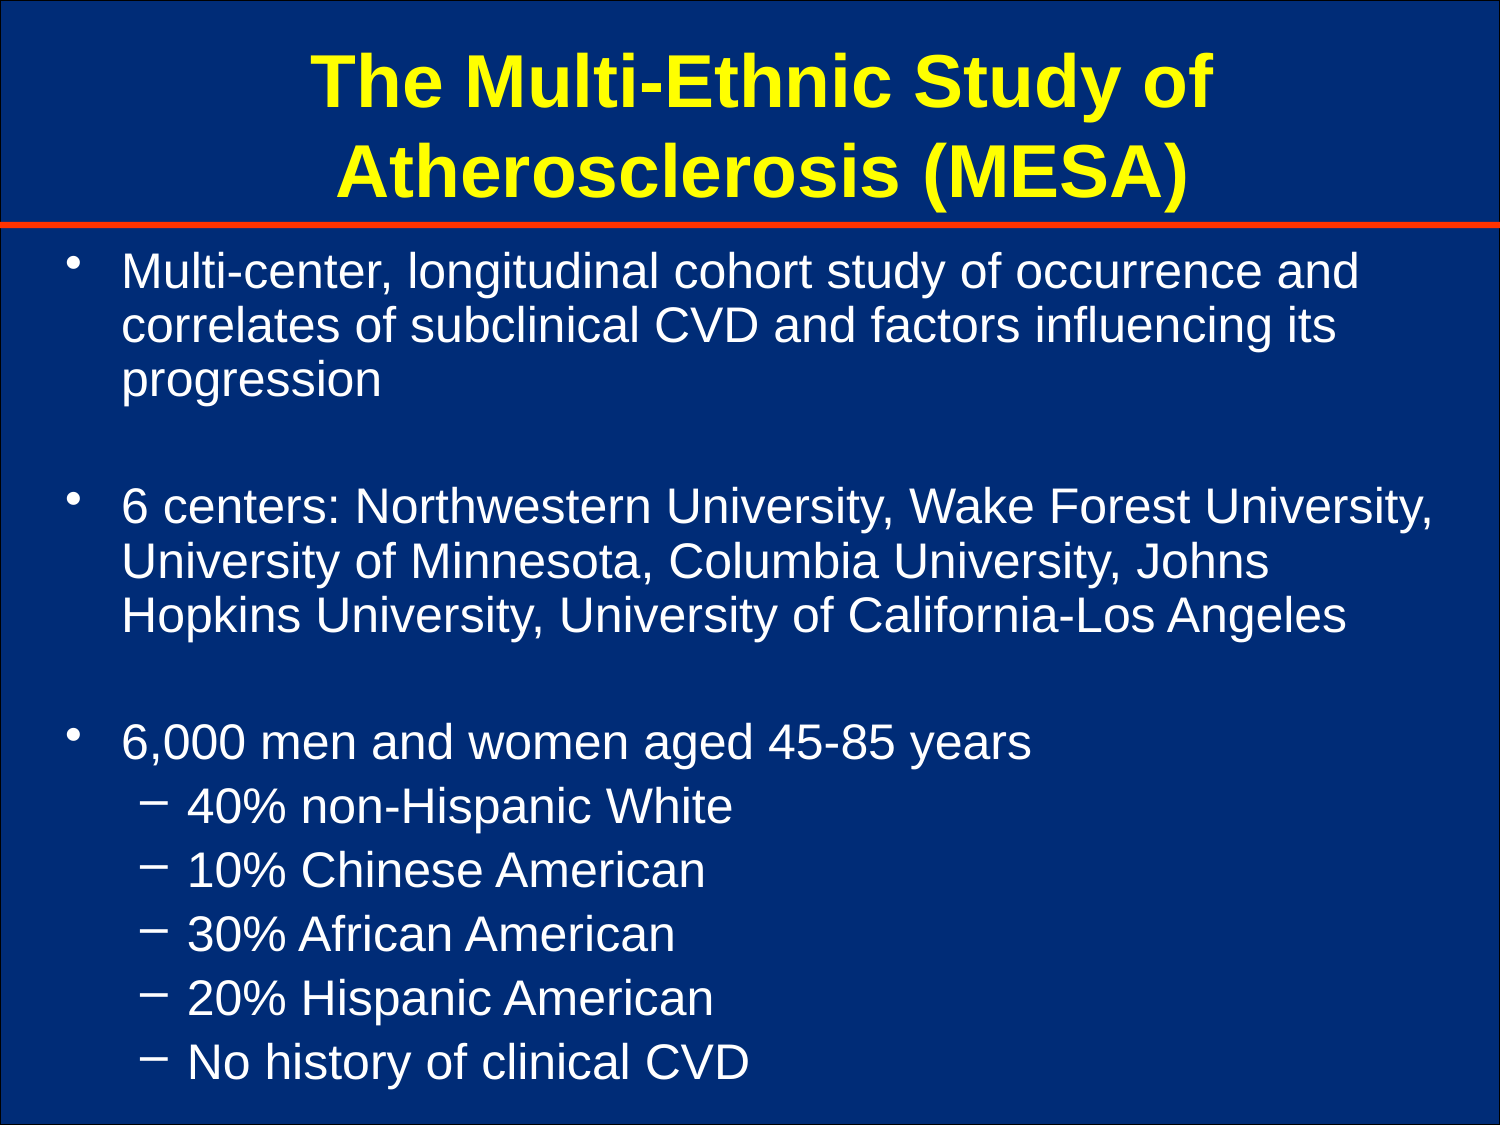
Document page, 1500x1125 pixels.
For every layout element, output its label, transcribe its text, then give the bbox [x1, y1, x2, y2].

list Multi-center, longitudinal cohort study of occurrence and correlates of subclinical CVD and factors influencing its progression 6 centers: Northwestern University, Wake Forest University, University of Minnesota, Columbia University, Johns Hopkins University, University of California-Los Angeles 6,000 men and women aged 45-85 years 40% non-Hispanic White 10% Chinese American 30% African American 20% Hispanic American No history of clinical CVD [50, 237, 1475, 1100]
text_box [0, 0, 1500, 225]
text_box [0, 226, 1500, 1125]
title The Multi-Ethnic Study of Atherosclerosis (MESA) [50, 24, 1475, 188]
